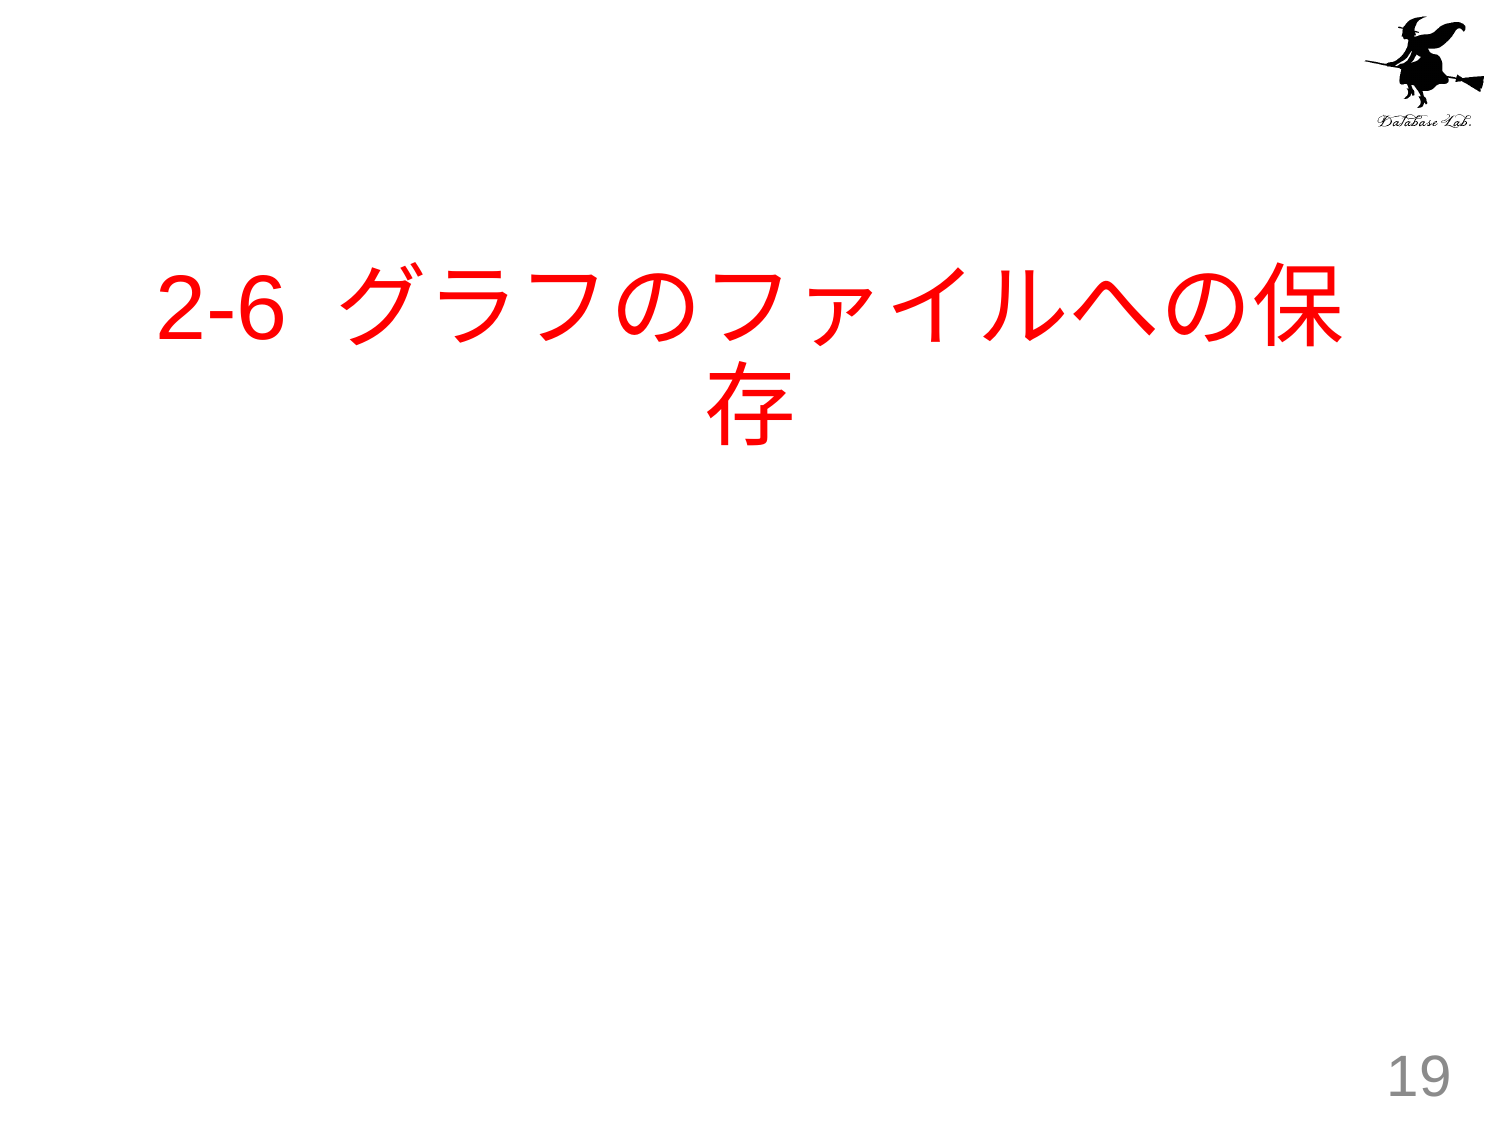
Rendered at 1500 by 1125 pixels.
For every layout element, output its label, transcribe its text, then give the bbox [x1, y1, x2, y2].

title 2-6 グラフのファイルへの保存 [112, 184, 1388, 576]
slide_number 19 [1129, 1042, 1467, 1103]
picture [1362, 14, 1486, 130]
